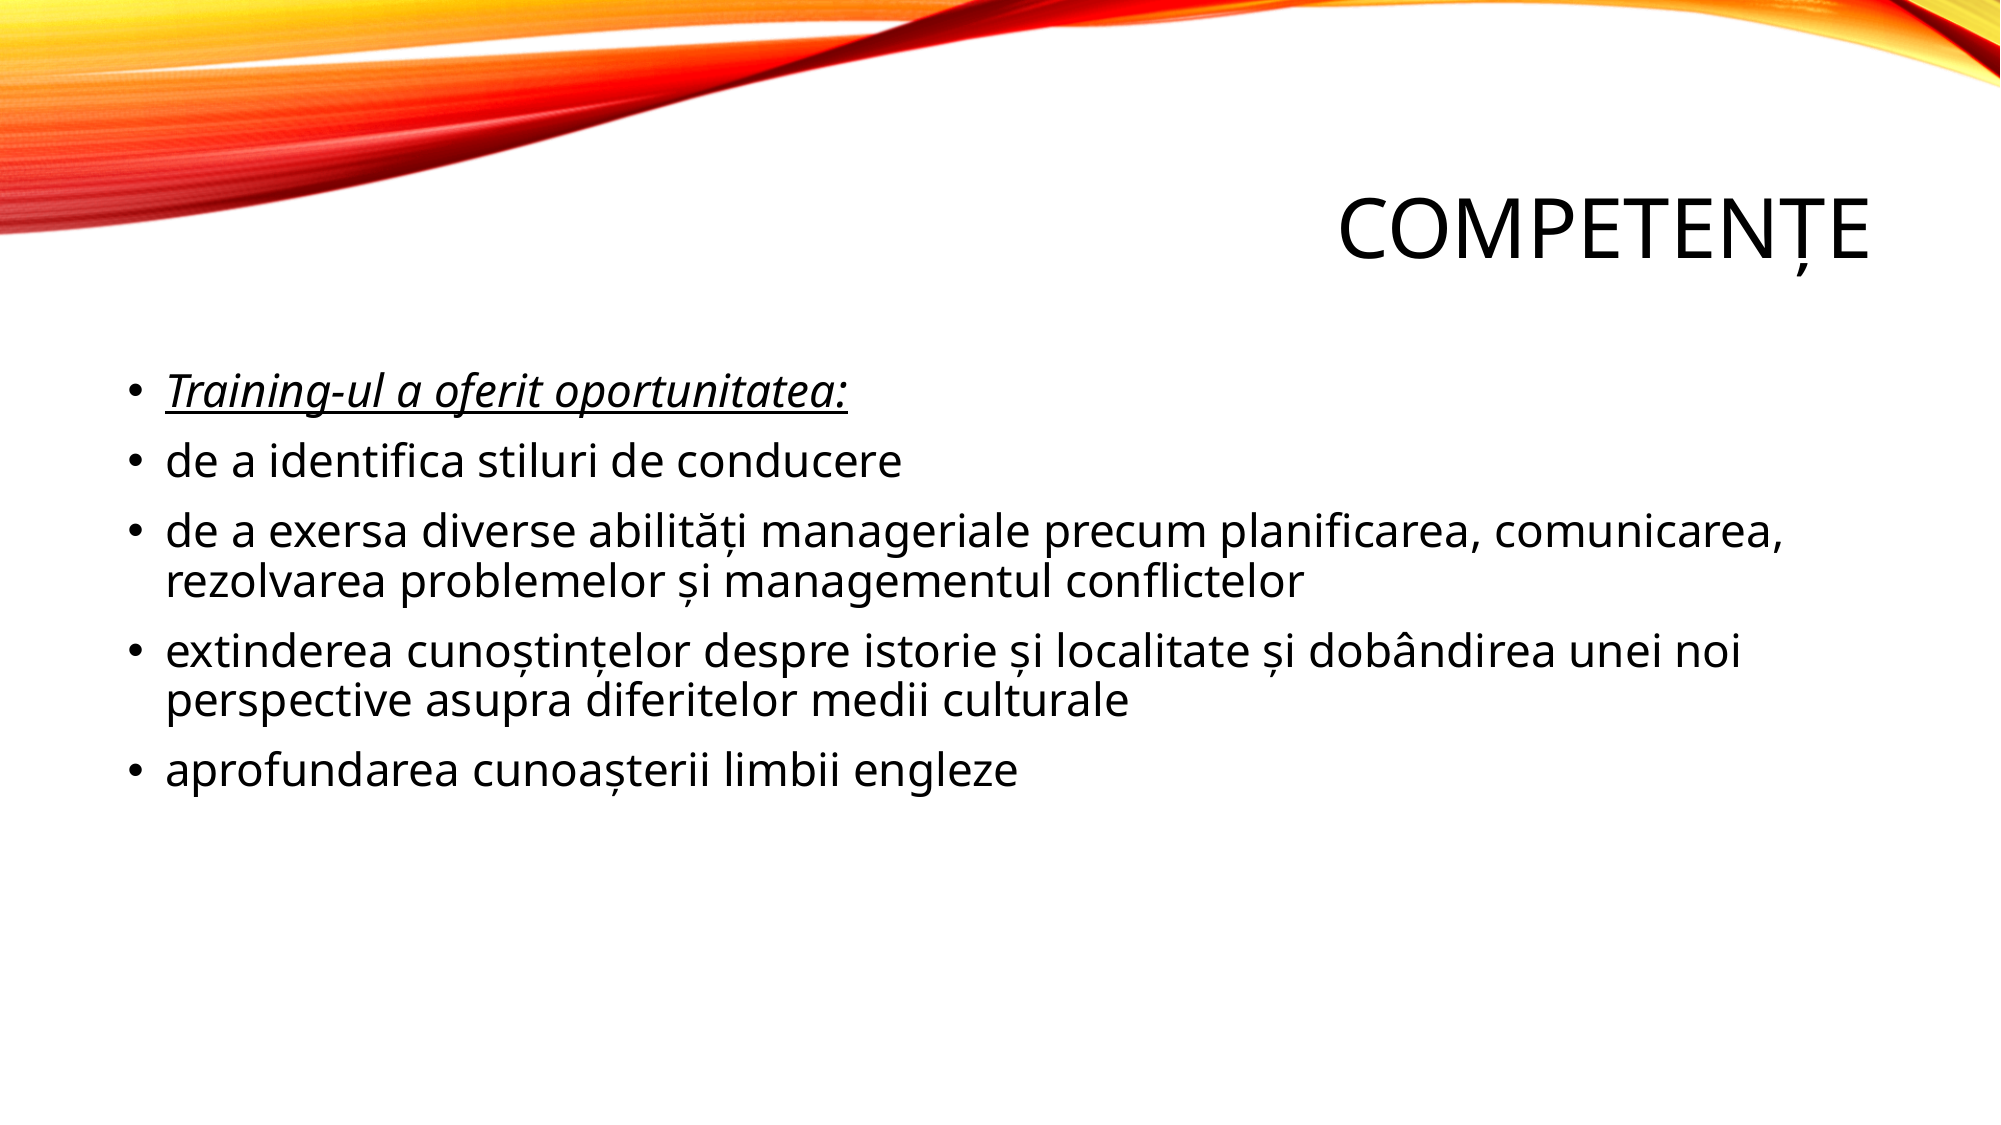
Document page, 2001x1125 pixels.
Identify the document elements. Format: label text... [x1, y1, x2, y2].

picture [0, 0, 2000, 237]
list Training-ul a oferit oportunitatea: de a identifica stiluri de conducere de a exersa diverse abilități manageriale precum planificarea, comunicarea, rezolvarea problemelor și managementul conflictelor extinderea cunoștințelor despre istorie și localitate și dobândirea unei noi perspective asupra diferitelor medii culturale aprofundarea cunoașterii limbii engleze [112, 360, 1888, 1021]
title Competențe [474, 125, 1888, 338]
